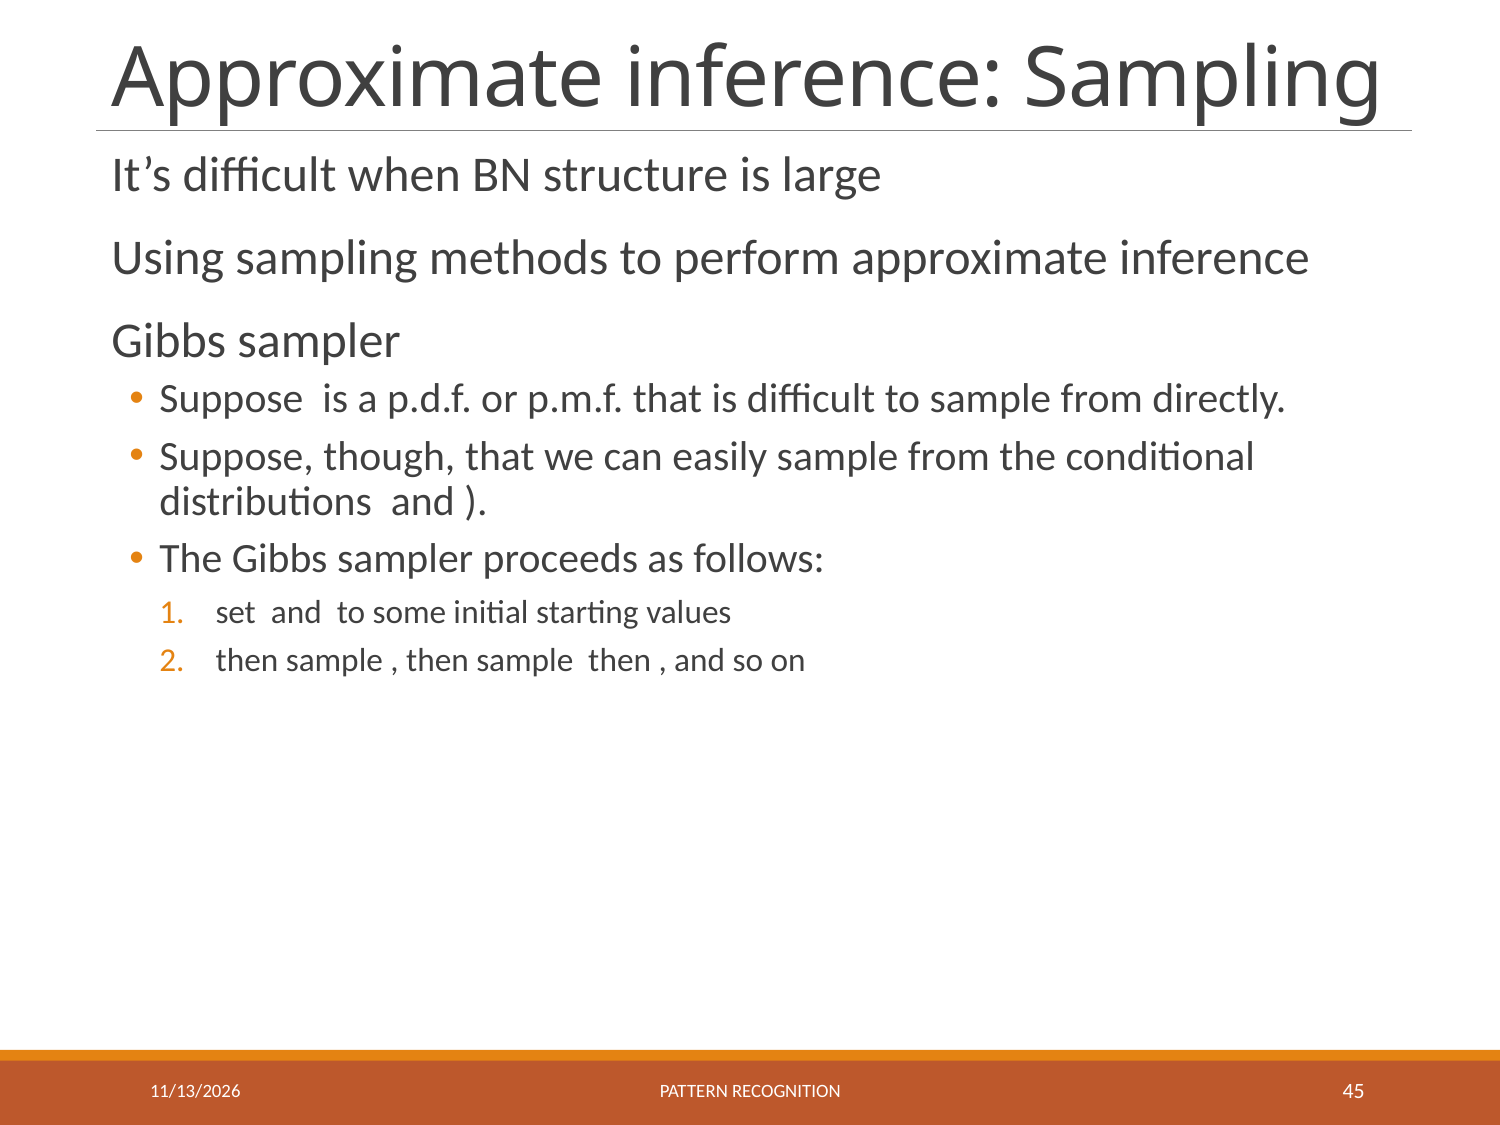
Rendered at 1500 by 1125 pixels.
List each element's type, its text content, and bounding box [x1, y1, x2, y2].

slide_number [135, 1059, 440, 1120]
footer Pattern recognition [453, 1059, 1047, 1120]
title Approximate inference: Sampling [96, 19, 1413, 131]
slide_number 45 [1218, 1059, 1380, 1120]
